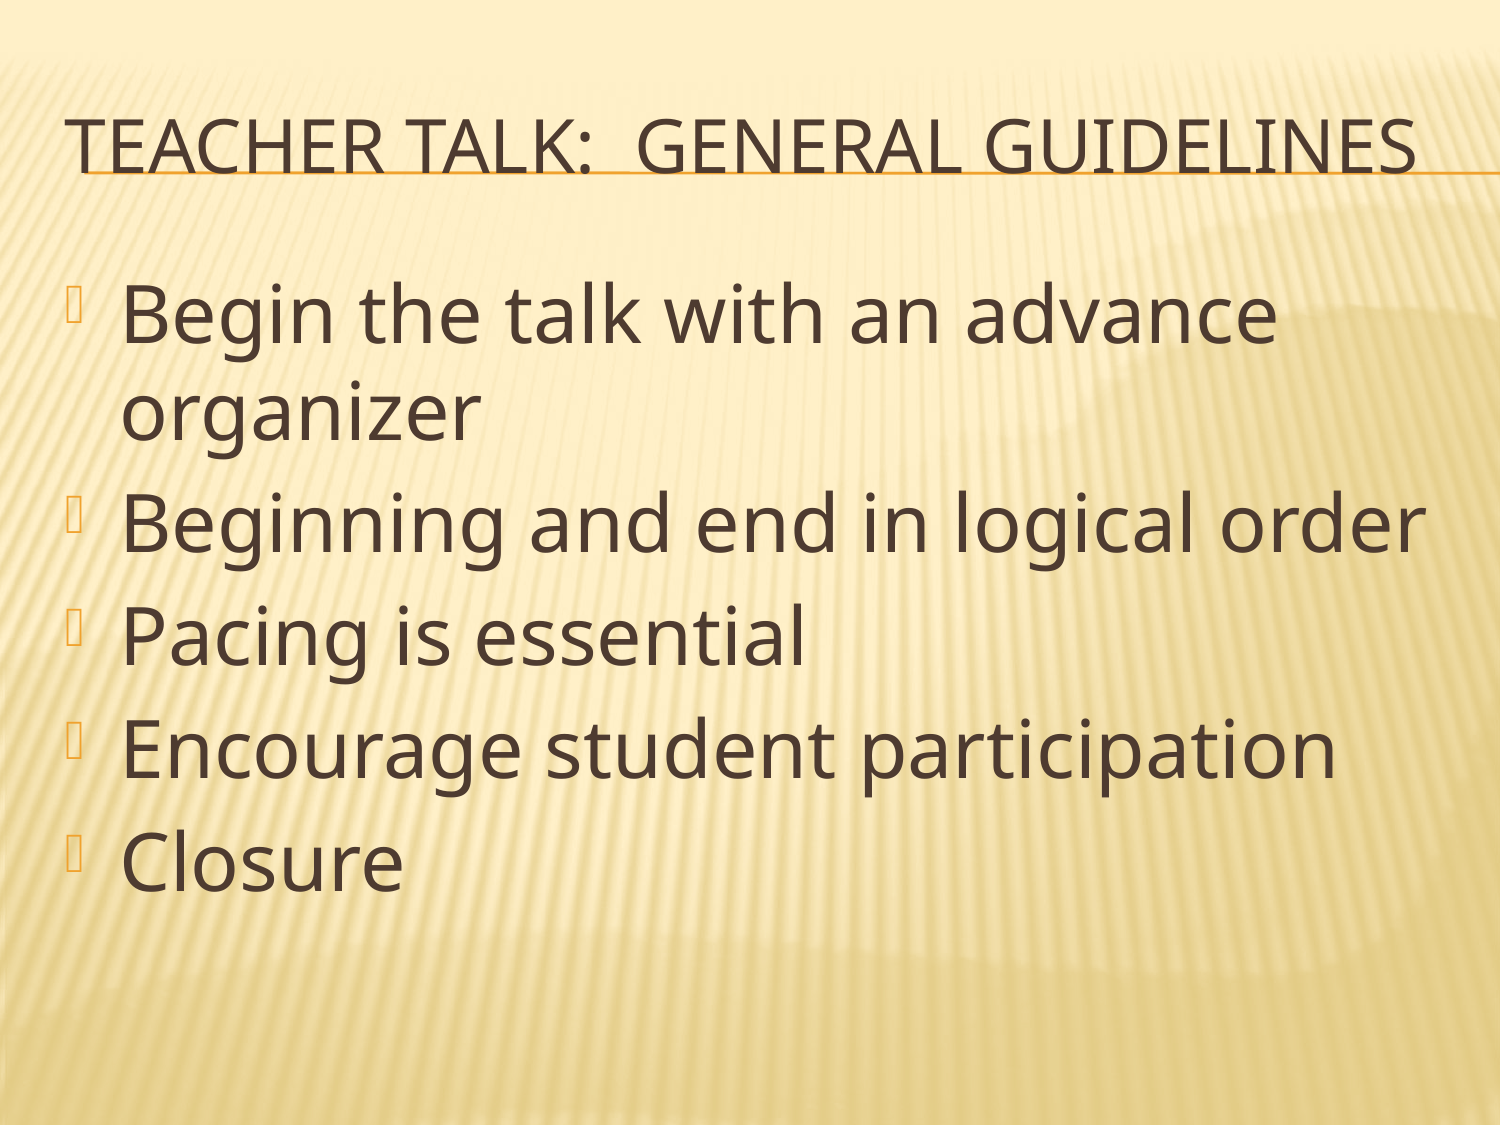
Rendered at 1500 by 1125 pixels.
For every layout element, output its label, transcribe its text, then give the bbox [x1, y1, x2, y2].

title Teacher Talk: general guidelines [50, 75, 1475, 213]
list Begin the talk with an advance organizer Beginning and end in logical order Pacing is essential Encourage student participation Closure [50, 254, 1475, 998]
